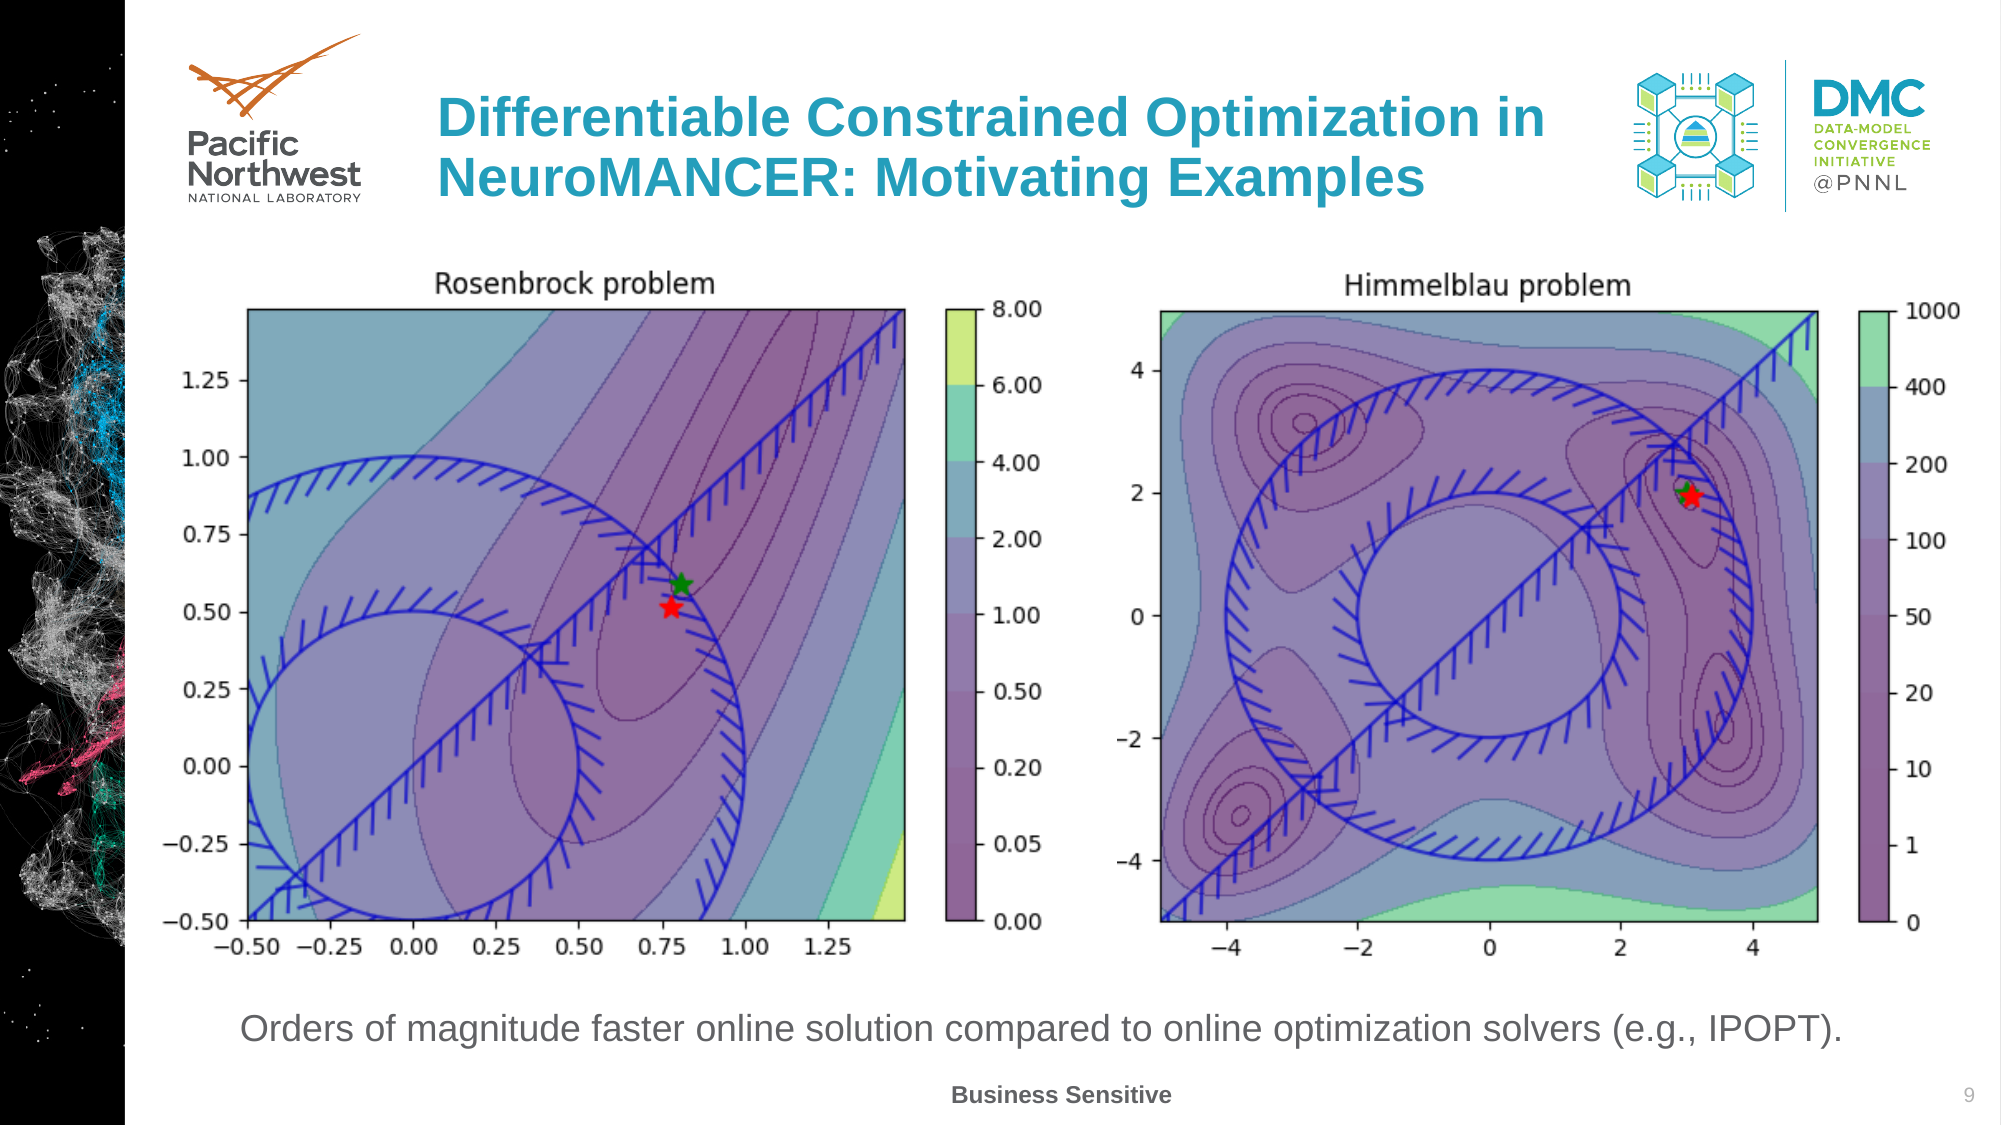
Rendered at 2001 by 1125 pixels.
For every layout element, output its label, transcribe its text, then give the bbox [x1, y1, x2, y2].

text_box Orders of magnitude faster online solution compared to online optimization solvers (e.g., IPOPT). [224, 996, 1913, 1057]
title Differentiable Constrained Optimization in NeuroMANCER: Motivating Examples [437, 37, 1571, 217]
picture [160, 249, 1059, 1008]
picture [0, 0, 124, 1125]
picture [1117, 251, 1961, 1010]
picture [107, 420, 117, 430]
picture [1597, 33, 1967, 239]
picture [187, 32, 363, 204]
picture [115, 438, 124, 447]
slide_number 9 [1913, 1062, 1975, 1125]
